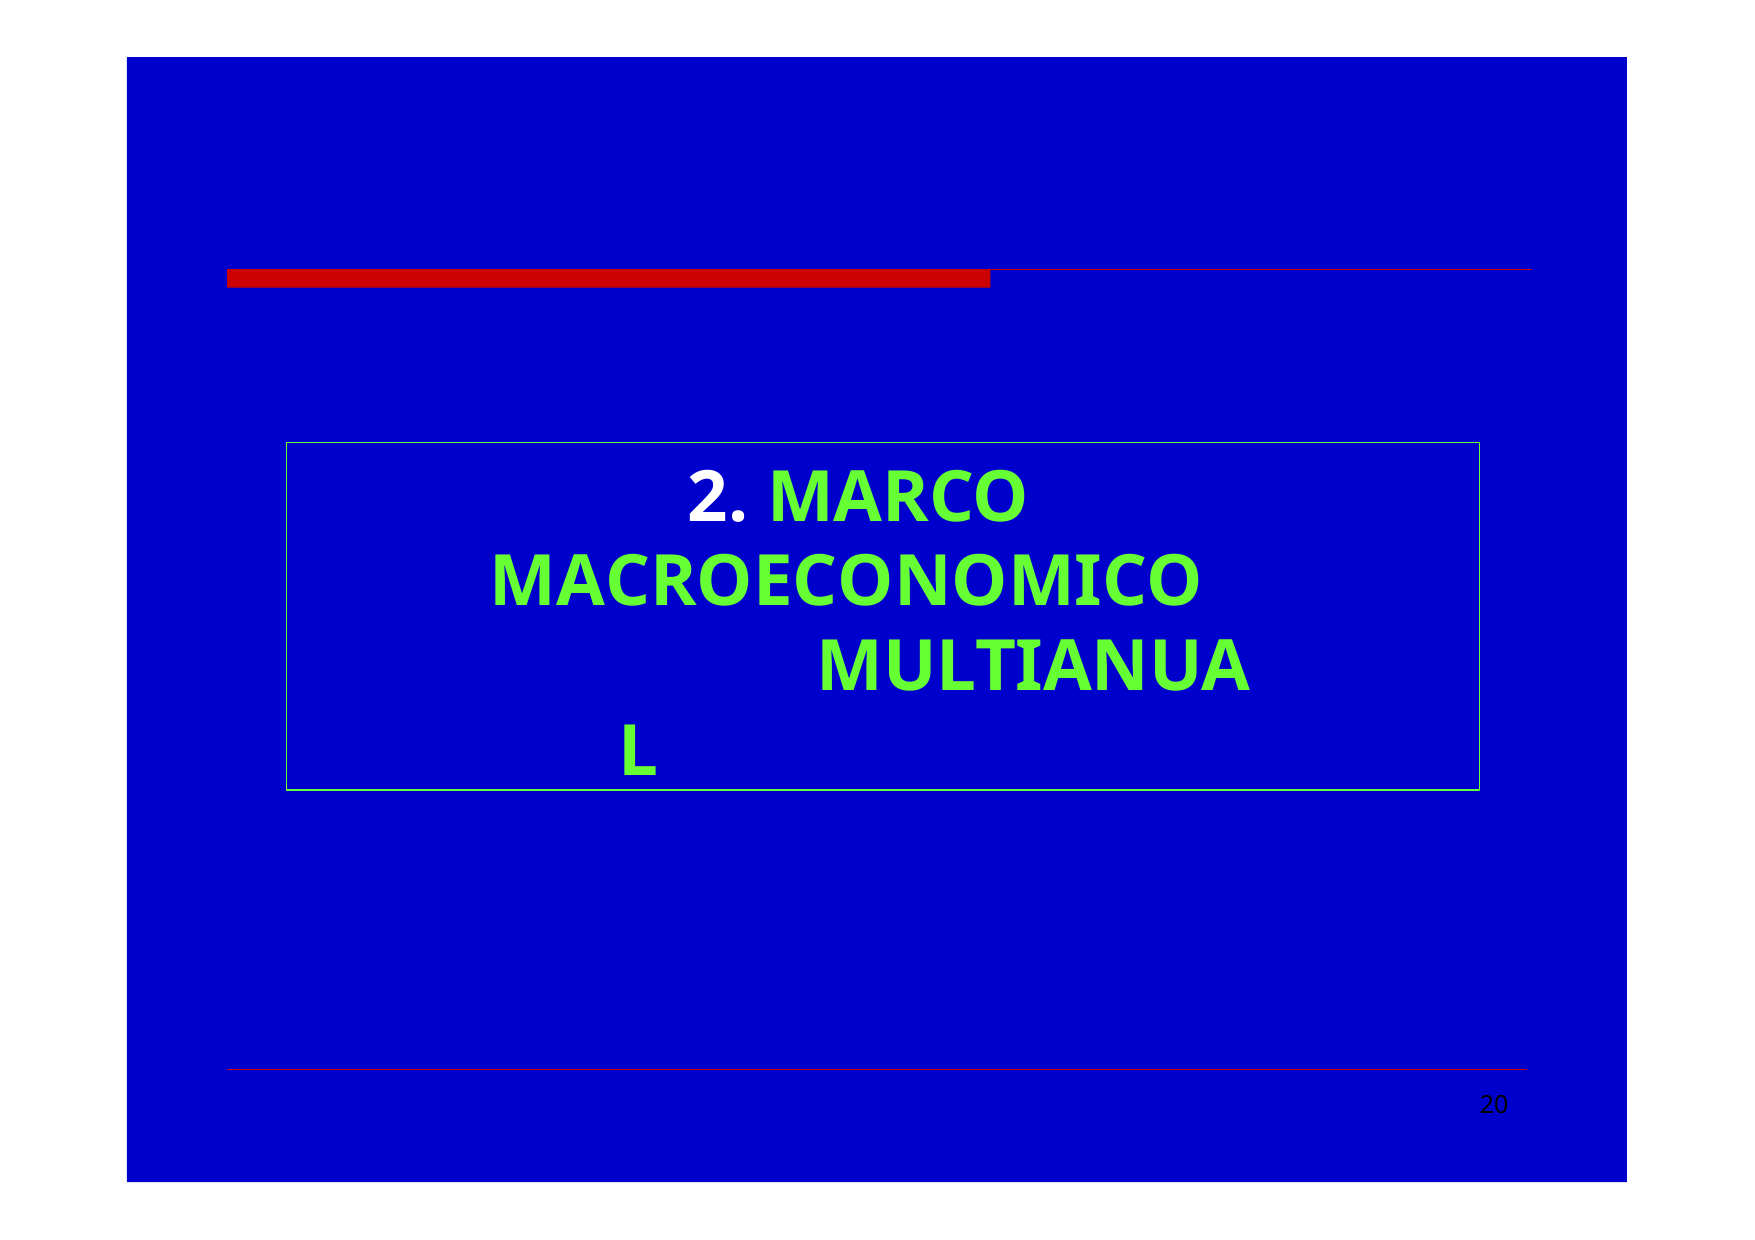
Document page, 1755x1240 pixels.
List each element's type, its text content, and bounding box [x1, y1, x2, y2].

text_box 2. MARCO MACROECONOMICO MULTIANUAL [286, 442, 1480, 790]
text_box [227, 270, 991, 288]
text_box 20 [1477, 1086, 1514, 1119]
